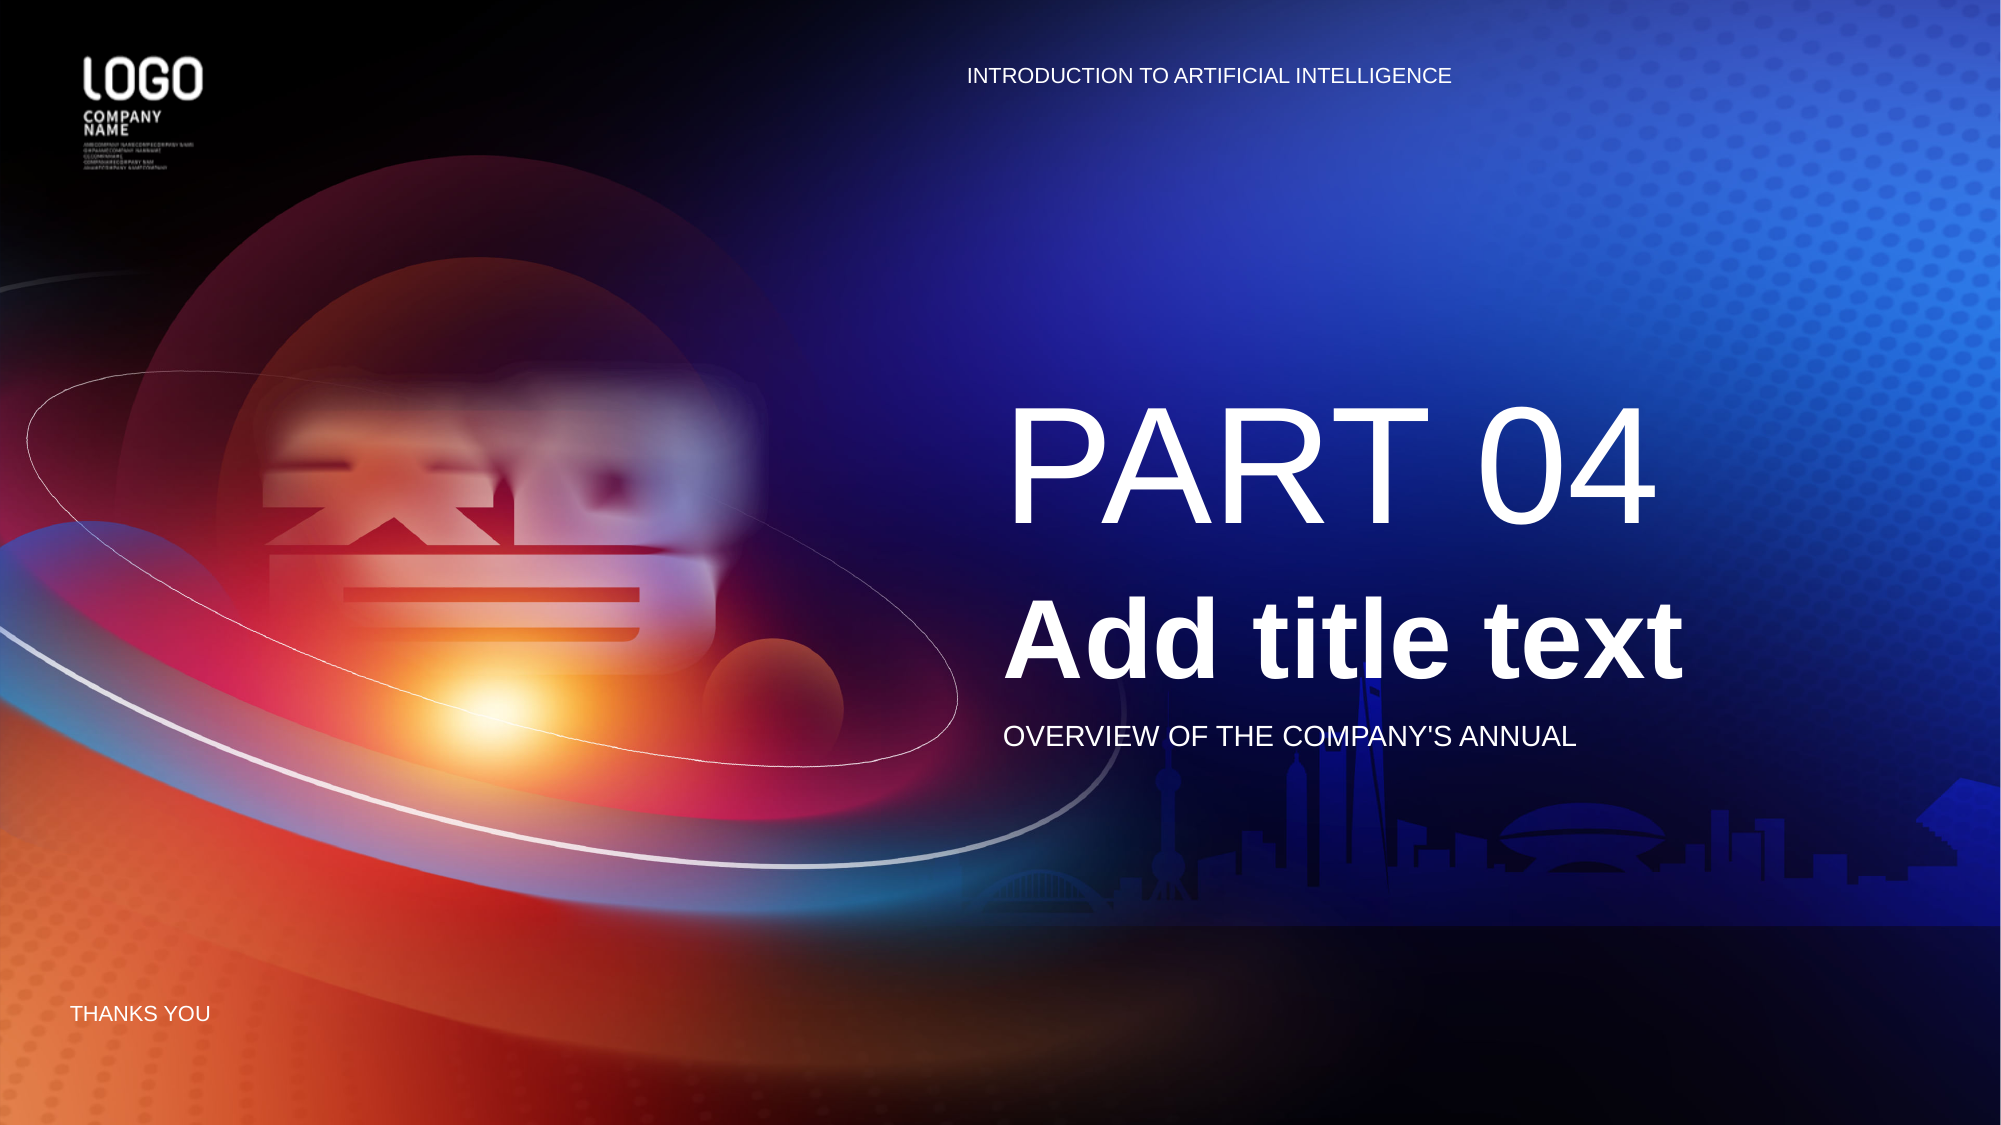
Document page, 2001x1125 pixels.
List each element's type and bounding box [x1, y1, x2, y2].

text_box [988, 349, 1957, 761]
picture [0, 0, 2001, 1125]
